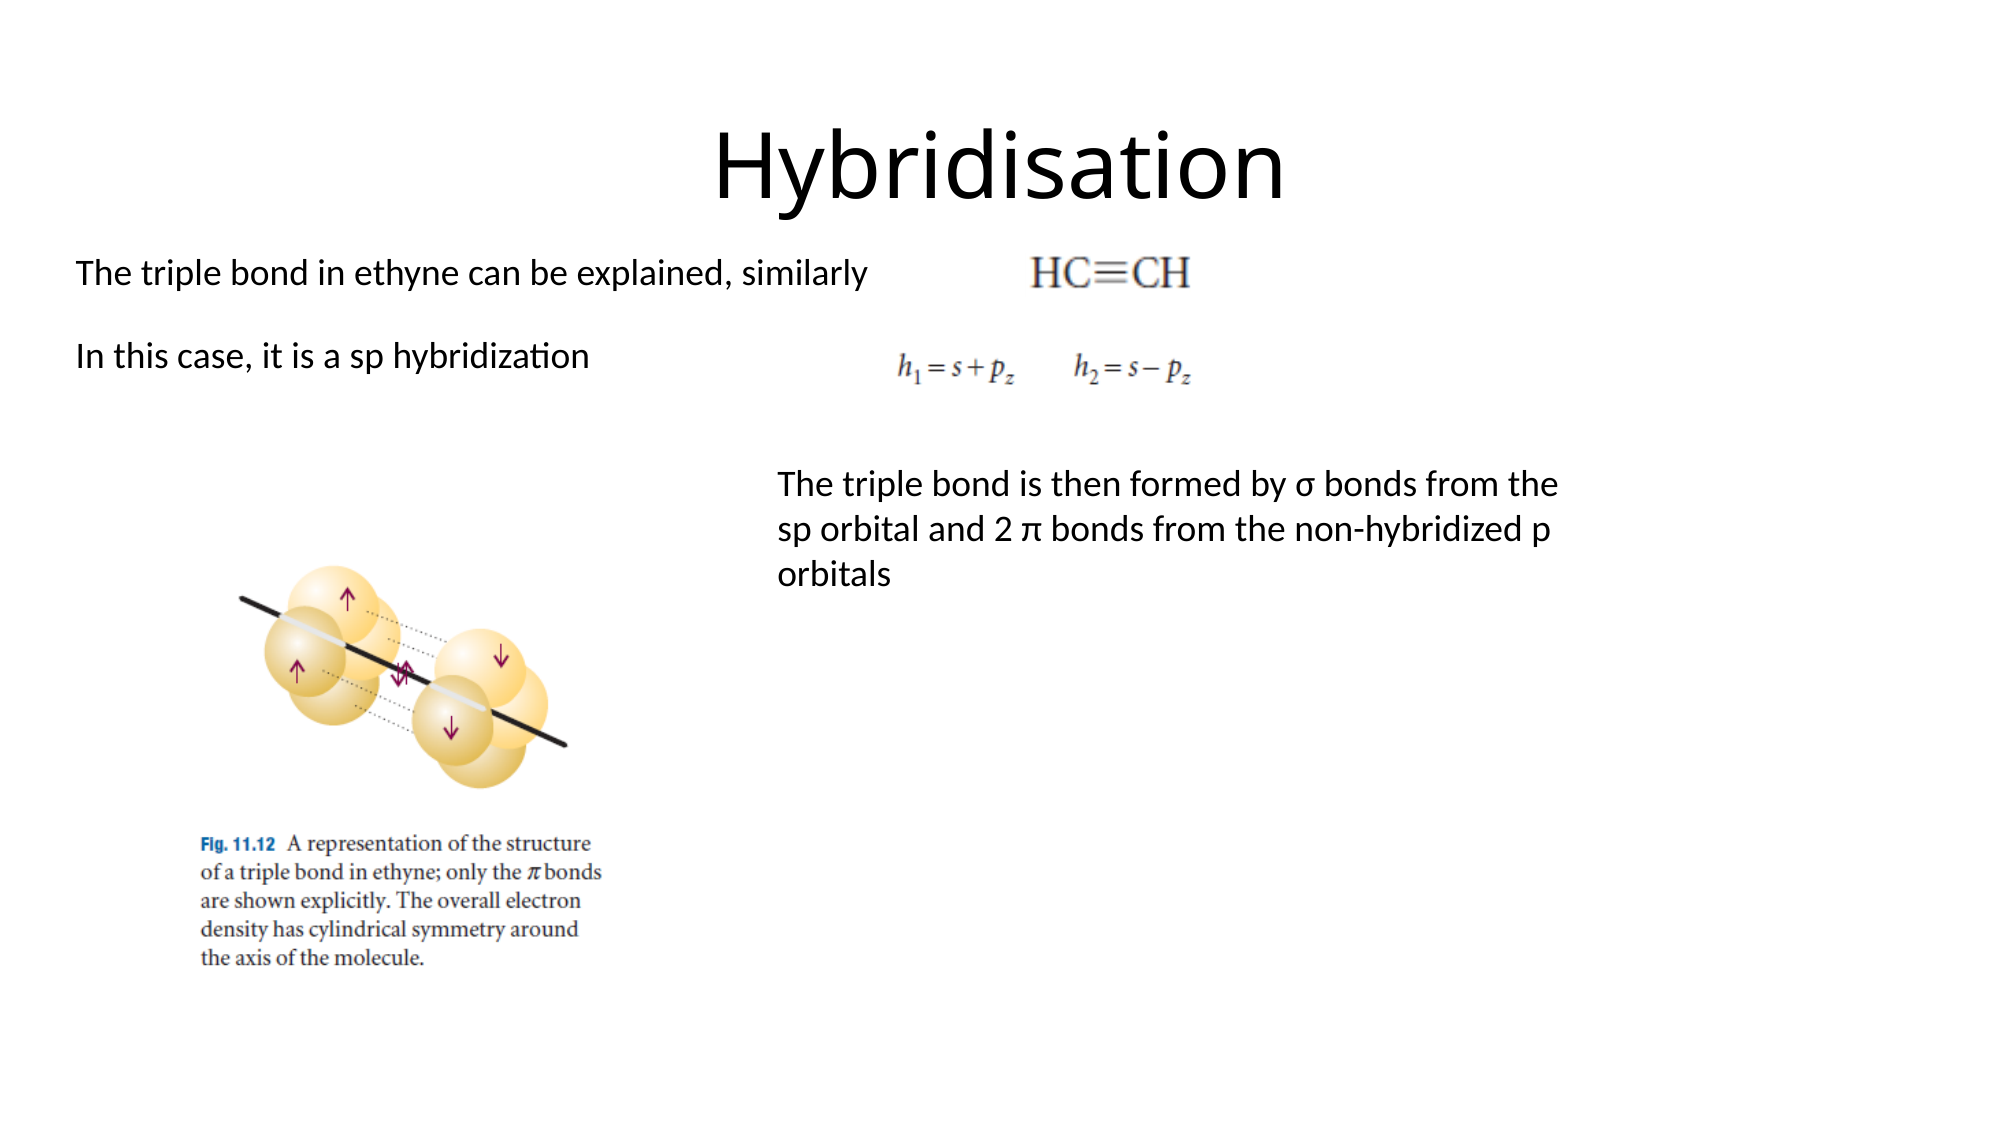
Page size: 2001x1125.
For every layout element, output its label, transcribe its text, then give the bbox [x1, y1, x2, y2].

picture [1024, 253, 1191, 297]
text_box The triple bond is then formed by σ bonds from the sp orbital and 2 π bonds from the non-hybridized p orbitals [762, 451, 1605, 602]
text_box In this case, it is a sp hybridization [60, 323, 1077, 384]
text_box The triple bond in ethyne can be explained, similarly [60, 240, 1000, 301]
title Hybridisation [137, 59, 1863, 278]
picture [187, 535, 643, 996]
picture [892, 343, 1219, 405]
